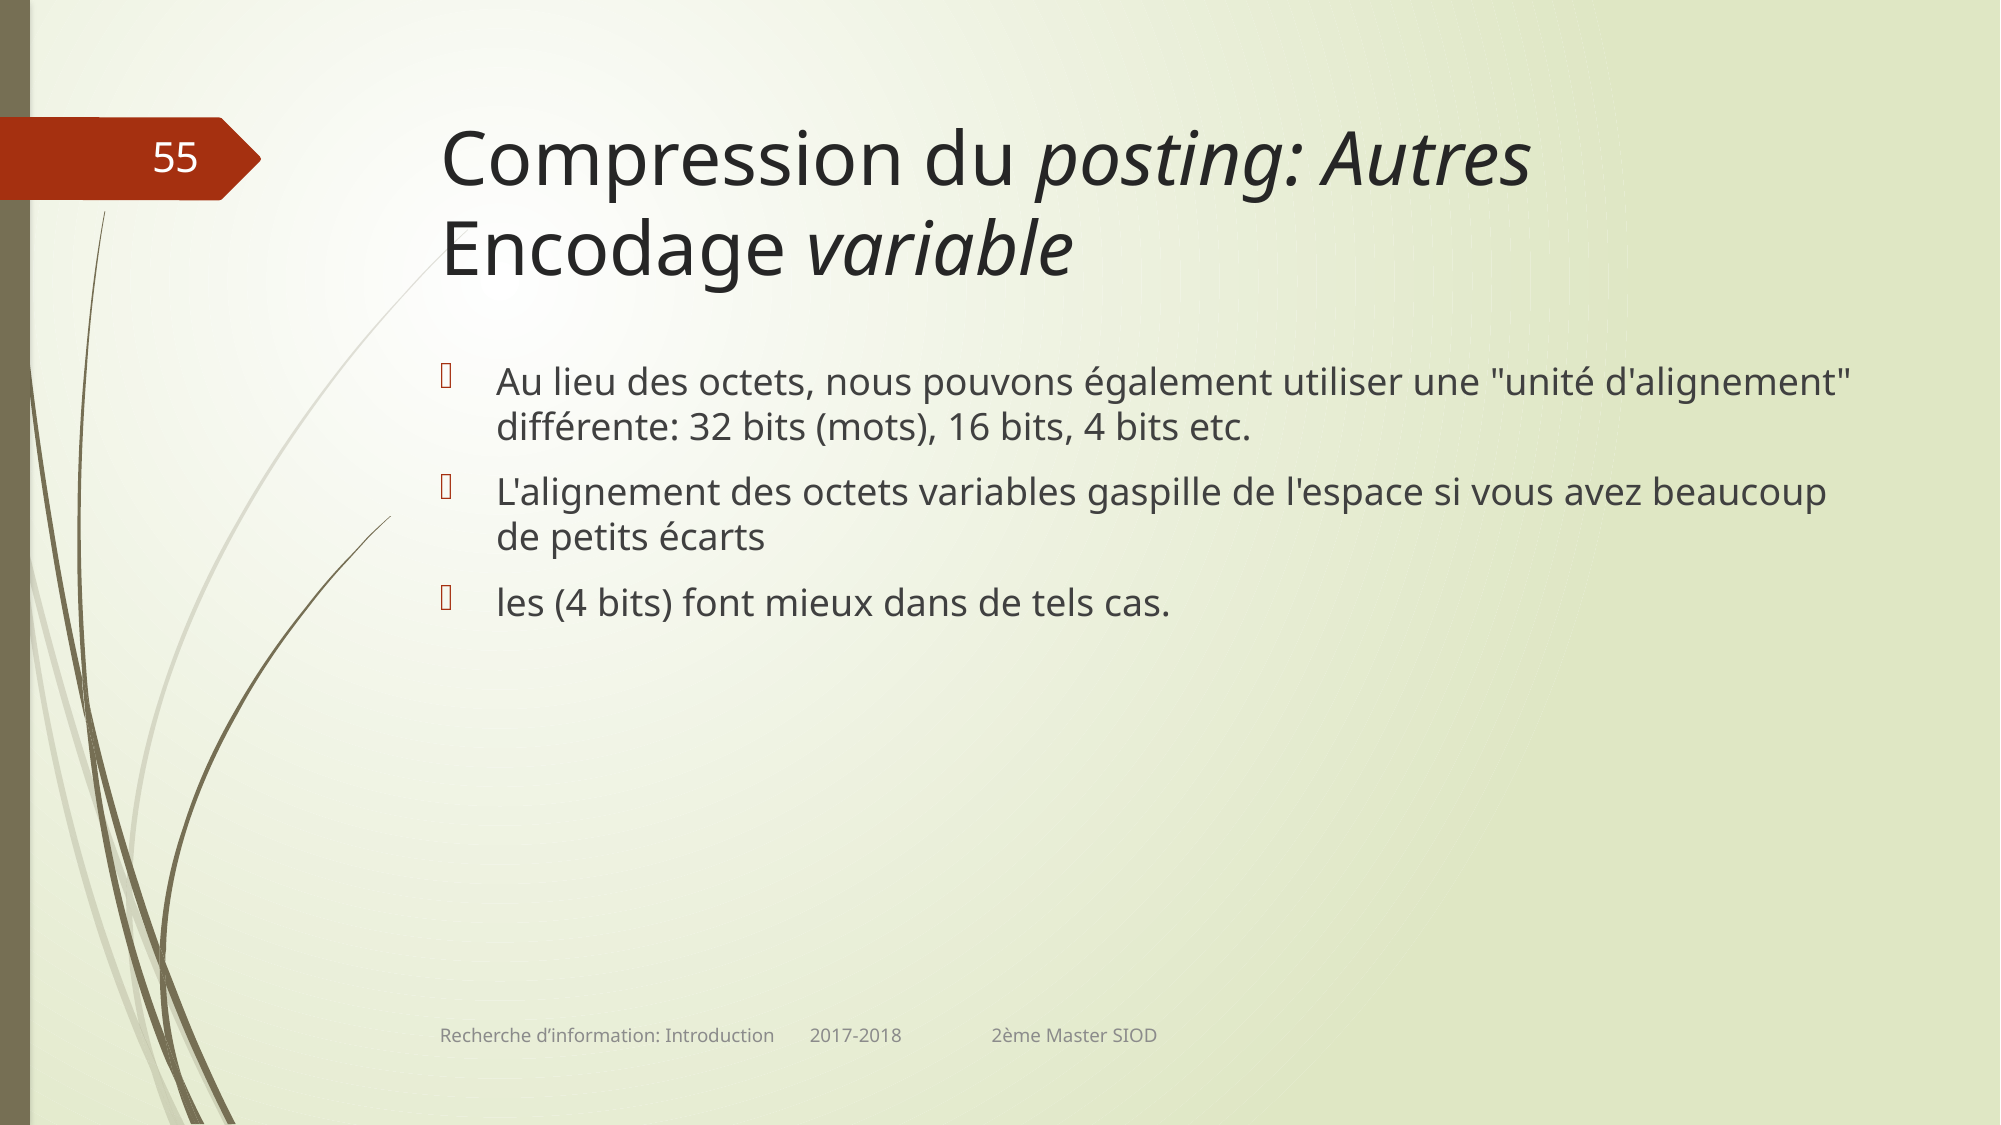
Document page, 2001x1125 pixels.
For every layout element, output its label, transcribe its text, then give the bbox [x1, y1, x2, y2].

title Compression du posting: Autres Encodage variable [425, 102, 1888, 313]
slide_number 55 [87, 129, 216, 190]
footer Recherche d’information: Introduction 2017-2018 2ème Master SIOD [424, 1006, 1675, 1067]
list Au lieu des octets, nous pouvons également utiliser une "unité d'alignement" différente: 32 bits (mots), 16 bits, 4 bits etc. L'alignement des octets variables gaspille de l'espace si vous avez beaucoup de petits écarts les (4 bits) font mieux dans de tels cas. [424, 350, 1888, 970]
